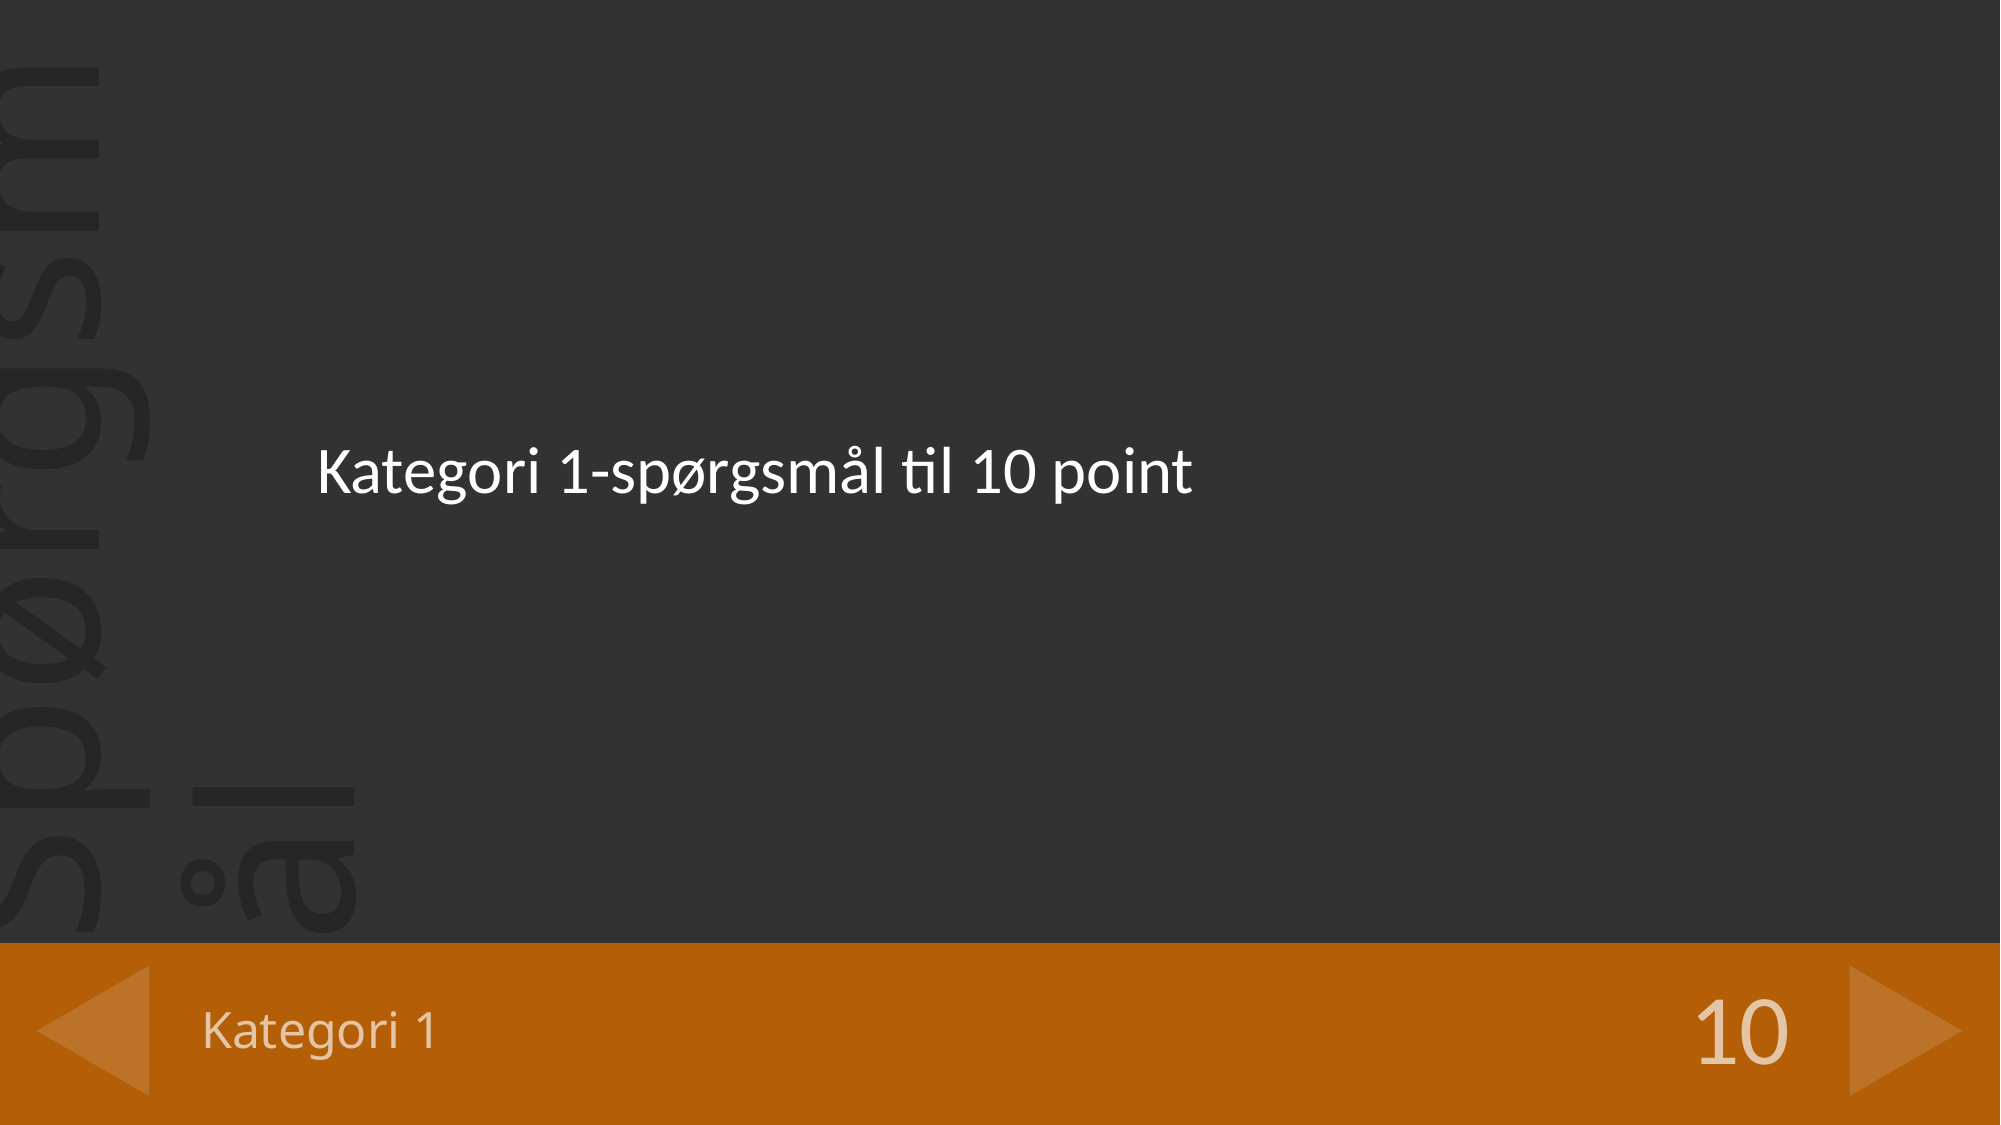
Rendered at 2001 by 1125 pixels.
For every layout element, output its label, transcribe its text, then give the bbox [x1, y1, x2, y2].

list Kategori 1-spørgsmål til 10 point [302, 307, 1760, 636]
title Kategori 1 [185, 967, 1494, 1097]
list 10 [1494, 967, 1806, 1097]
